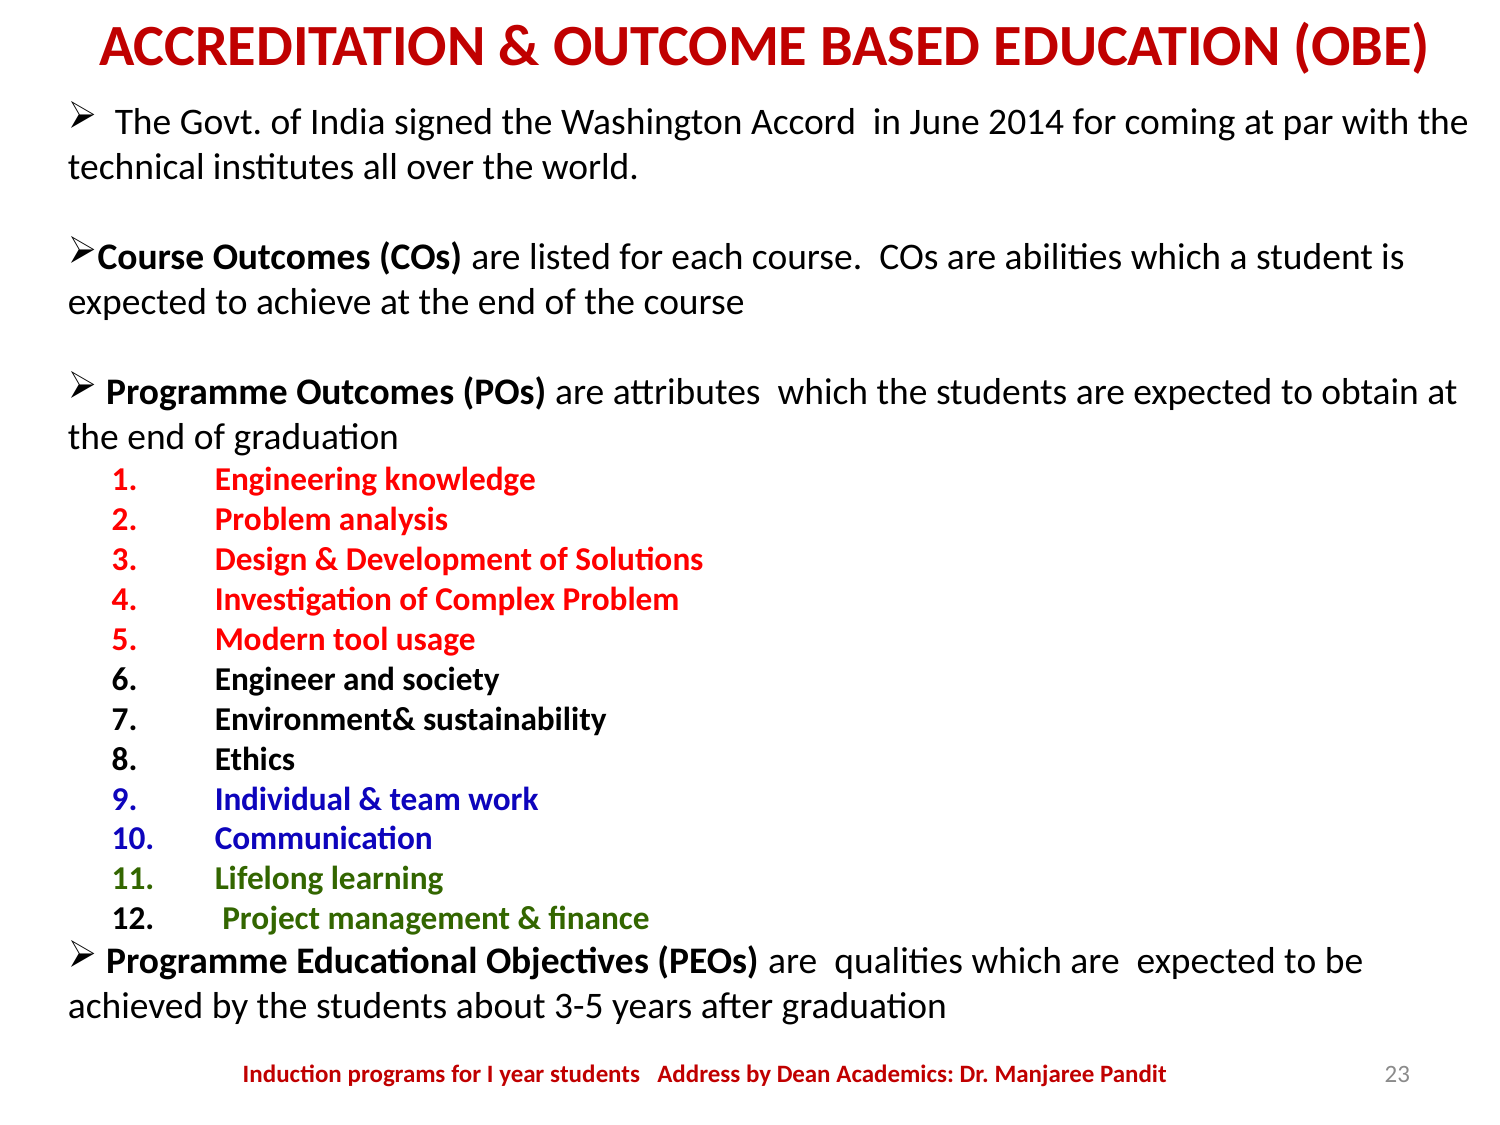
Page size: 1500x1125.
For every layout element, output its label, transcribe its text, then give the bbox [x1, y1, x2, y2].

text_box The Govt. of India signed the Washington Accord in June 2014 for coming at par with the technical institutes all over the world. Course Outcomes (COs) are listed for each course. COs are abilities which a student is expected to achieve at the end of the course Programme Outcomes (POs) are attributes which the students are expected to obtain at the end of graduation Engineering knowledge Problem analysis Design & Development of Solutions Investigation of Complex Problem Modern tool usage Engineer and society Environment& sustainability Ethics Individual & team work Communication Lifelong learning Project management & finance Programme Educational Objectives (PEOs) are qualities which are expected to be achieved by the students about 3-5 years after graduation [53, 89, 1500, 1124]
text_box ACCREDITATION & OUTCOME BASED EDUCATION (OBE) [29, 0, 1500, 85]
